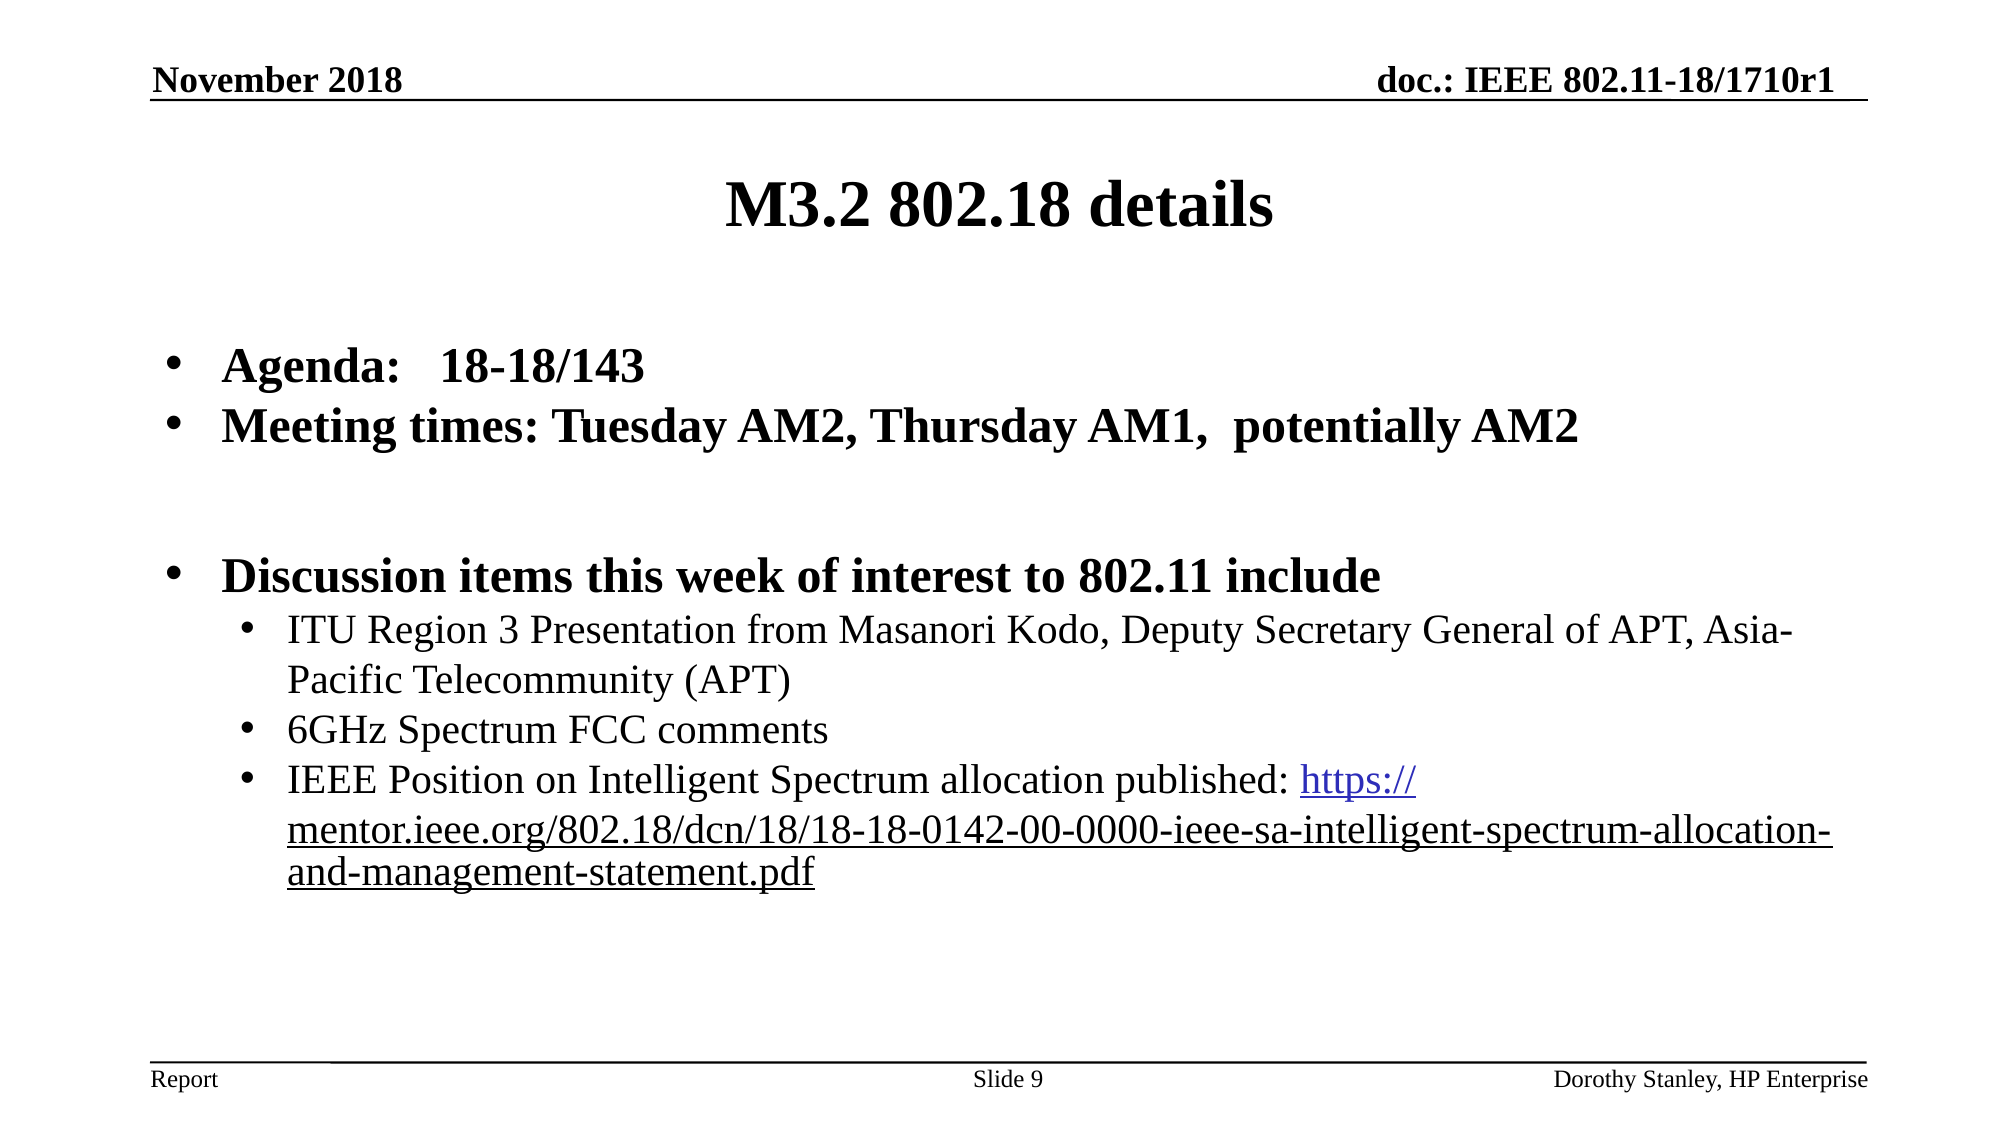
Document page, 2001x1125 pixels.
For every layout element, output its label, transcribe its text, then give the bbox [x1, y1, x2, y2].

title M3.2 802.18 details [150, 112, 1850, 288]
list Agenda: 18-18/143 Meeting times: Tuesday AM2, Thursday AM1, potentially AM2 Discussion items this week of interest to 802.11 include ITU Region 3 Presentation from Masanori Kodo, Deputy Secretary General of APT, Asia-Pacific Telecommunity (APT) 6GHz Spectrum FCC comments IEEE Position on Intelligent Spectrum allocation published: https://mentor.ieee.org/802.18/dcn/18/18-18-0142-00-0000-ieee-sa-intelligent-spectrum-allocation-and-management-statement.pdf [150, 324, 1850, 1000]
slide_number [152, 54, 406, 101]
footer Dorothy Stanley, HP Enterprise [1512, 1061, 1869, 1093]
slide_number Slide 9 [964, 1061, 1053, 1093]
